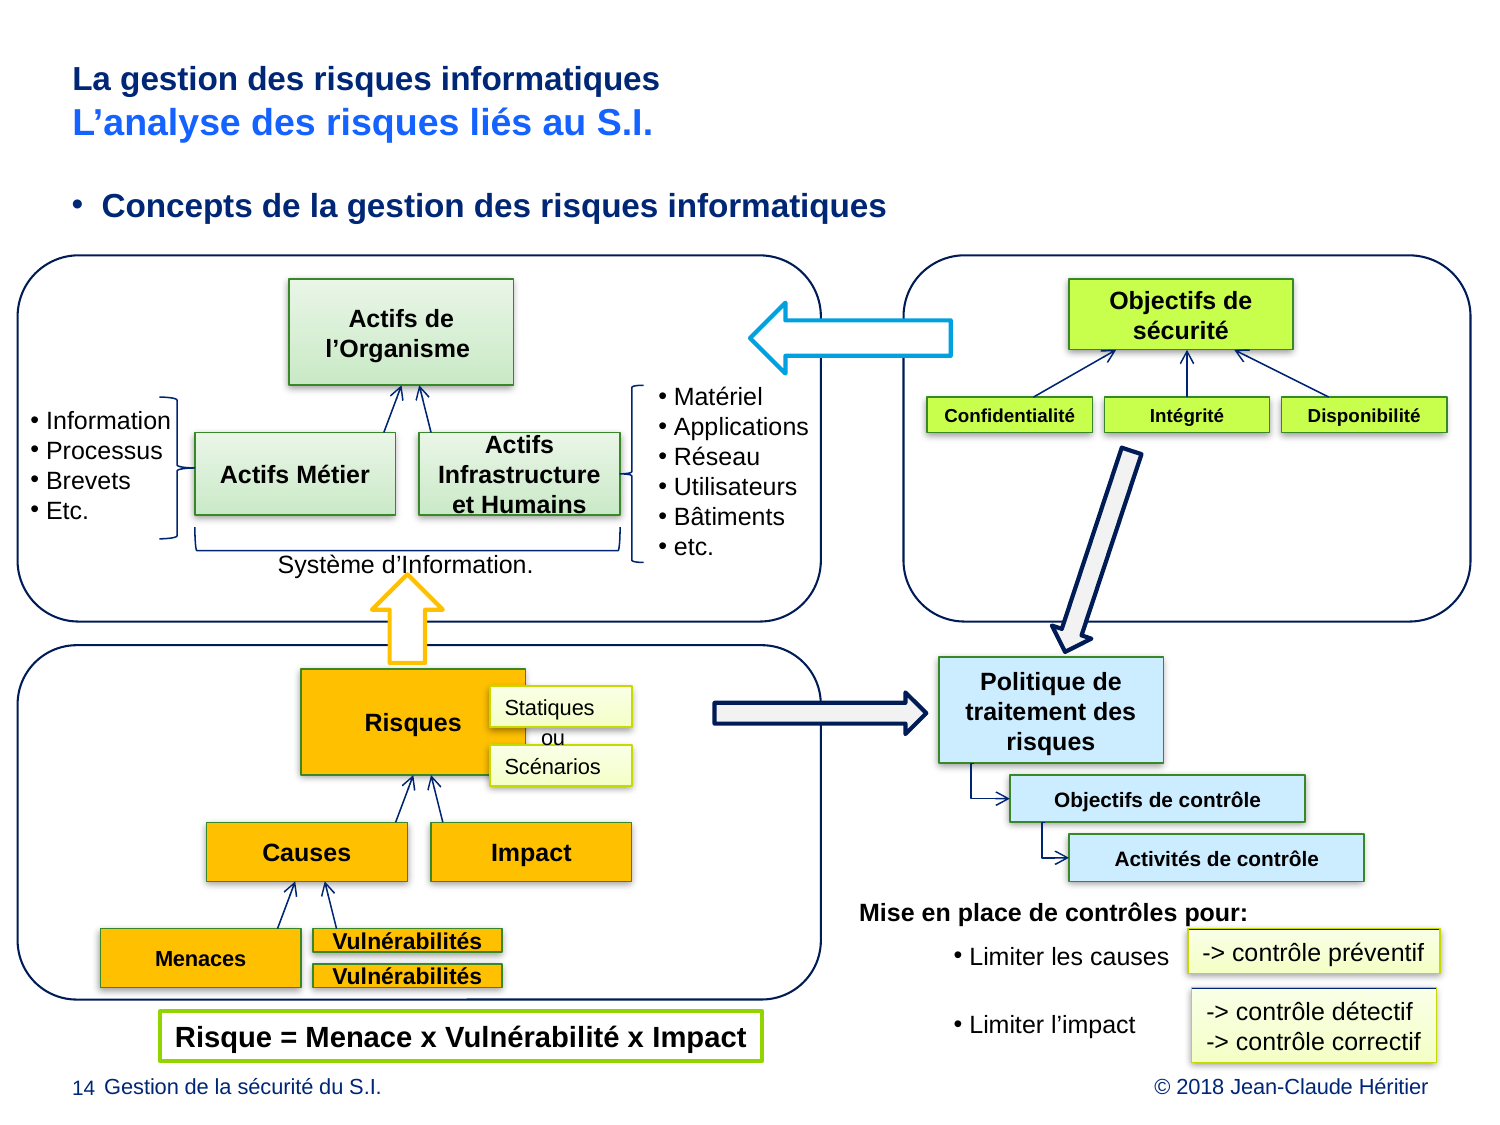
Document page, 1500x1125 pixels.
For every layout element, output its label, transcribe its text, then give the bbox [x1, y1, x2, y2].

list Concepts de la gestion des risques informatiques [66, 184, 1449, 1052]
text_box Disponibilité [1281, 396, 1448, 433]
text_box Vulnérabilités [312, 928, 503, 953]
text_box -> contrôle préventif [1187, 928, 1441, 974]
title La gestion des risques informatiques L’analyse des risques liés au S.I. [66, 57, 1449, 162]
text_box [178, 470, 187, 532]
text_box [1050, 445, 1144, 654]
text_box [712, 690, 929, 736]
text_box Système d’Information. [263, 540, 557, 586]
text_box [395, 774, 414, 823]
text_box Intégrité [1104, 396, 1270, 433]
text_box Impact [430, 822, 632, 882]
text_box Scénarios [489, 744, 633, 787]
text_box [1449, 267, 1473, 610]
text_box Limiter les causes [938, 934, 1184, 978]
text_box [619, 384, 644, 564]
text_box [1033, 349, 1117, 398]
text_box [159, 396, 196, 540]
text_box [15, 532, 66, 623]
text_box [15, 254, 66, 397]
text_box [194, 527, 621, 552]
text_box Actifs Infrastructure et Humains [418, 432, 621, 516]
text_box Vulnérabilités [312, 963, 503, 988]
text_box Mise en place de contrôles pour: [844, 889, 1329, 934]
text_box Objectifs de sécurité [1068, 278, 1294, 350]
text_box [369, 572, 445, 665]
text_box [15, 644, 66, 1001]
text_box Confidentialité [926, 396, 1093, 433]
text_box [430, 774, 444, 823]
text_box Causes [206, 822, 408, 882]
text_box Information Processus Brevets Etc. [176, 397, 187, 466]
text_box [1233, 349, 1329, 398]
text_box Limiter l’impact [938, 1001, 1153, 1046]
text_box [747, 300, 953, 376]
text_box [418, 385, 432, 433]
text_box Actifs de l’Organisme [288, 278, 514, 386]
text_box Risques [300, 668, 526, 776]
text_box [277, 881, 296, 929]
text_box Menaces [100, 928, 302, 988]
text_box -> contrôle détectif -> contrôle correctif [1191, 987, 1437, 1063]
text_box ou [526, 715, 580, 757]
text_box Risque = Menace x Vulnérabilité x Impact [158, 1009, 764, 1063]
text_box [383, 385, 402, 433]
text_box Matériel Applications Réseau Utilisateurs Bâtiments etc. [643, 373, 824, 568]
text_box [324, 881, 337, 929]
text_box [938, 656, 1365, 882]
text_box Statiques [489, 685, 633, 728]
text_box Information Processus Brevets Etc. [15, 397, 159, 532]
text_box Actifs Métier [194, 432, 396, 516]
